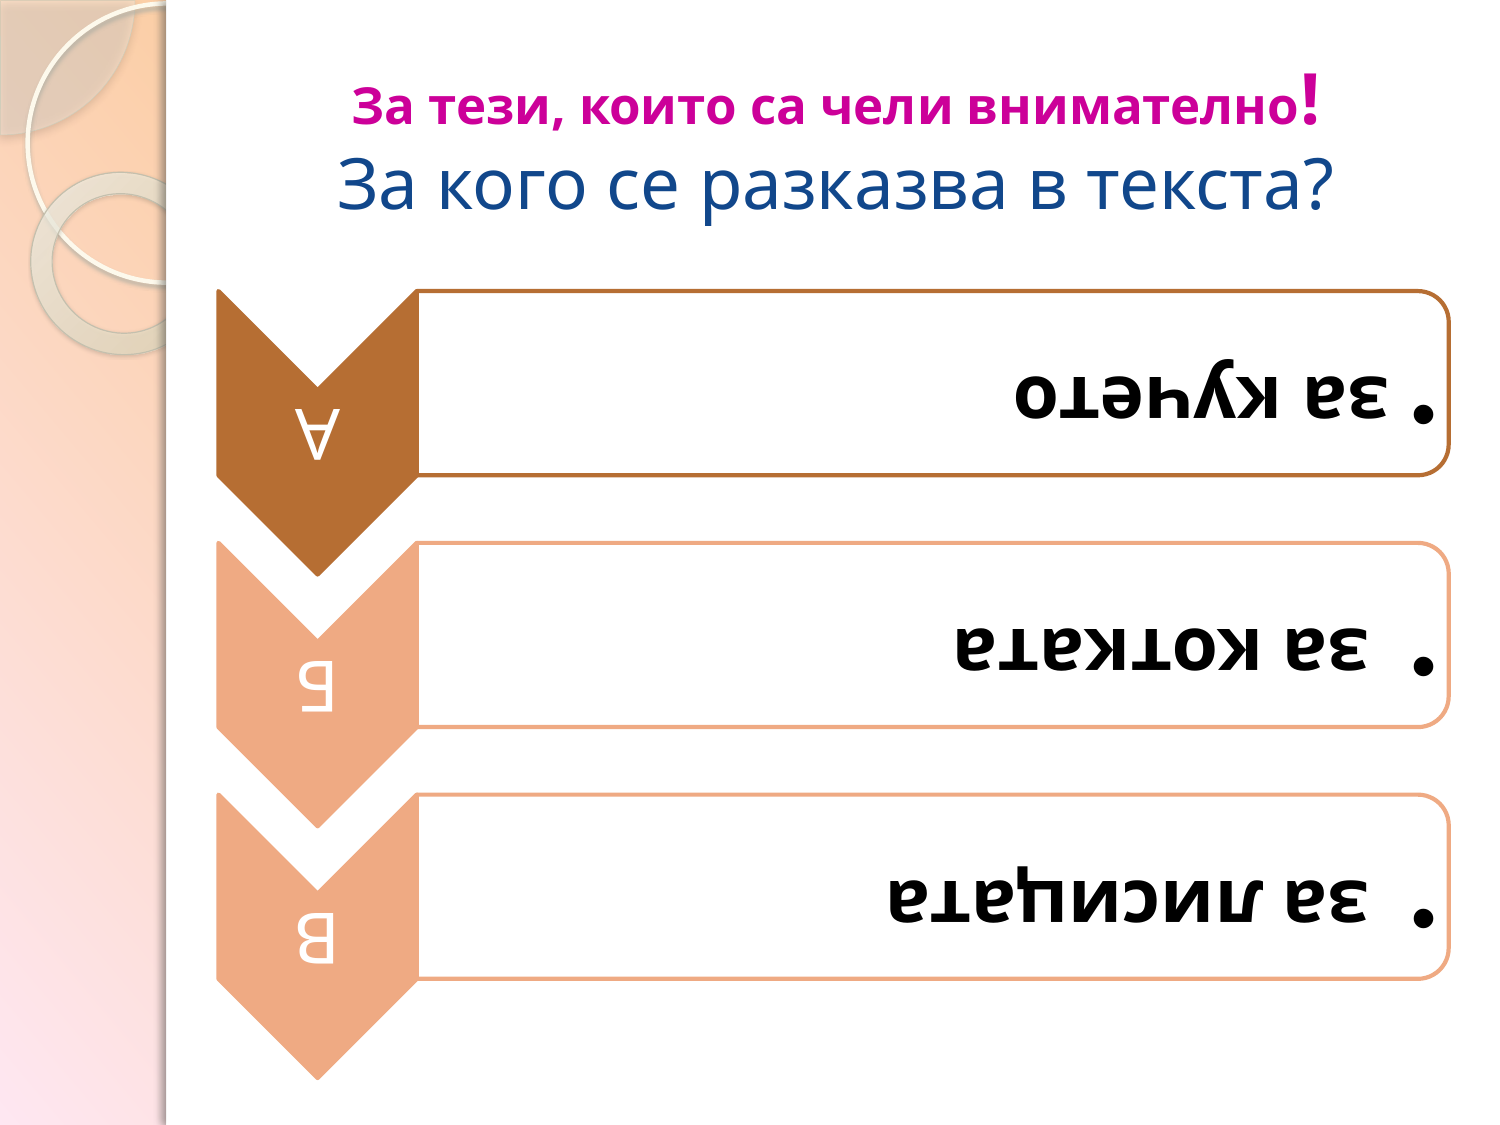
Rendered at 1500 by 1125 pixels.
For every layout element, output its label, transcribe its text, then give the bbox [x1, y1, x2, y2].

title За тези, които са чели внимателно! За кого се разказва в текста? [206, 45, 1466, 233]
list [218, 290, 1449, 1079]
